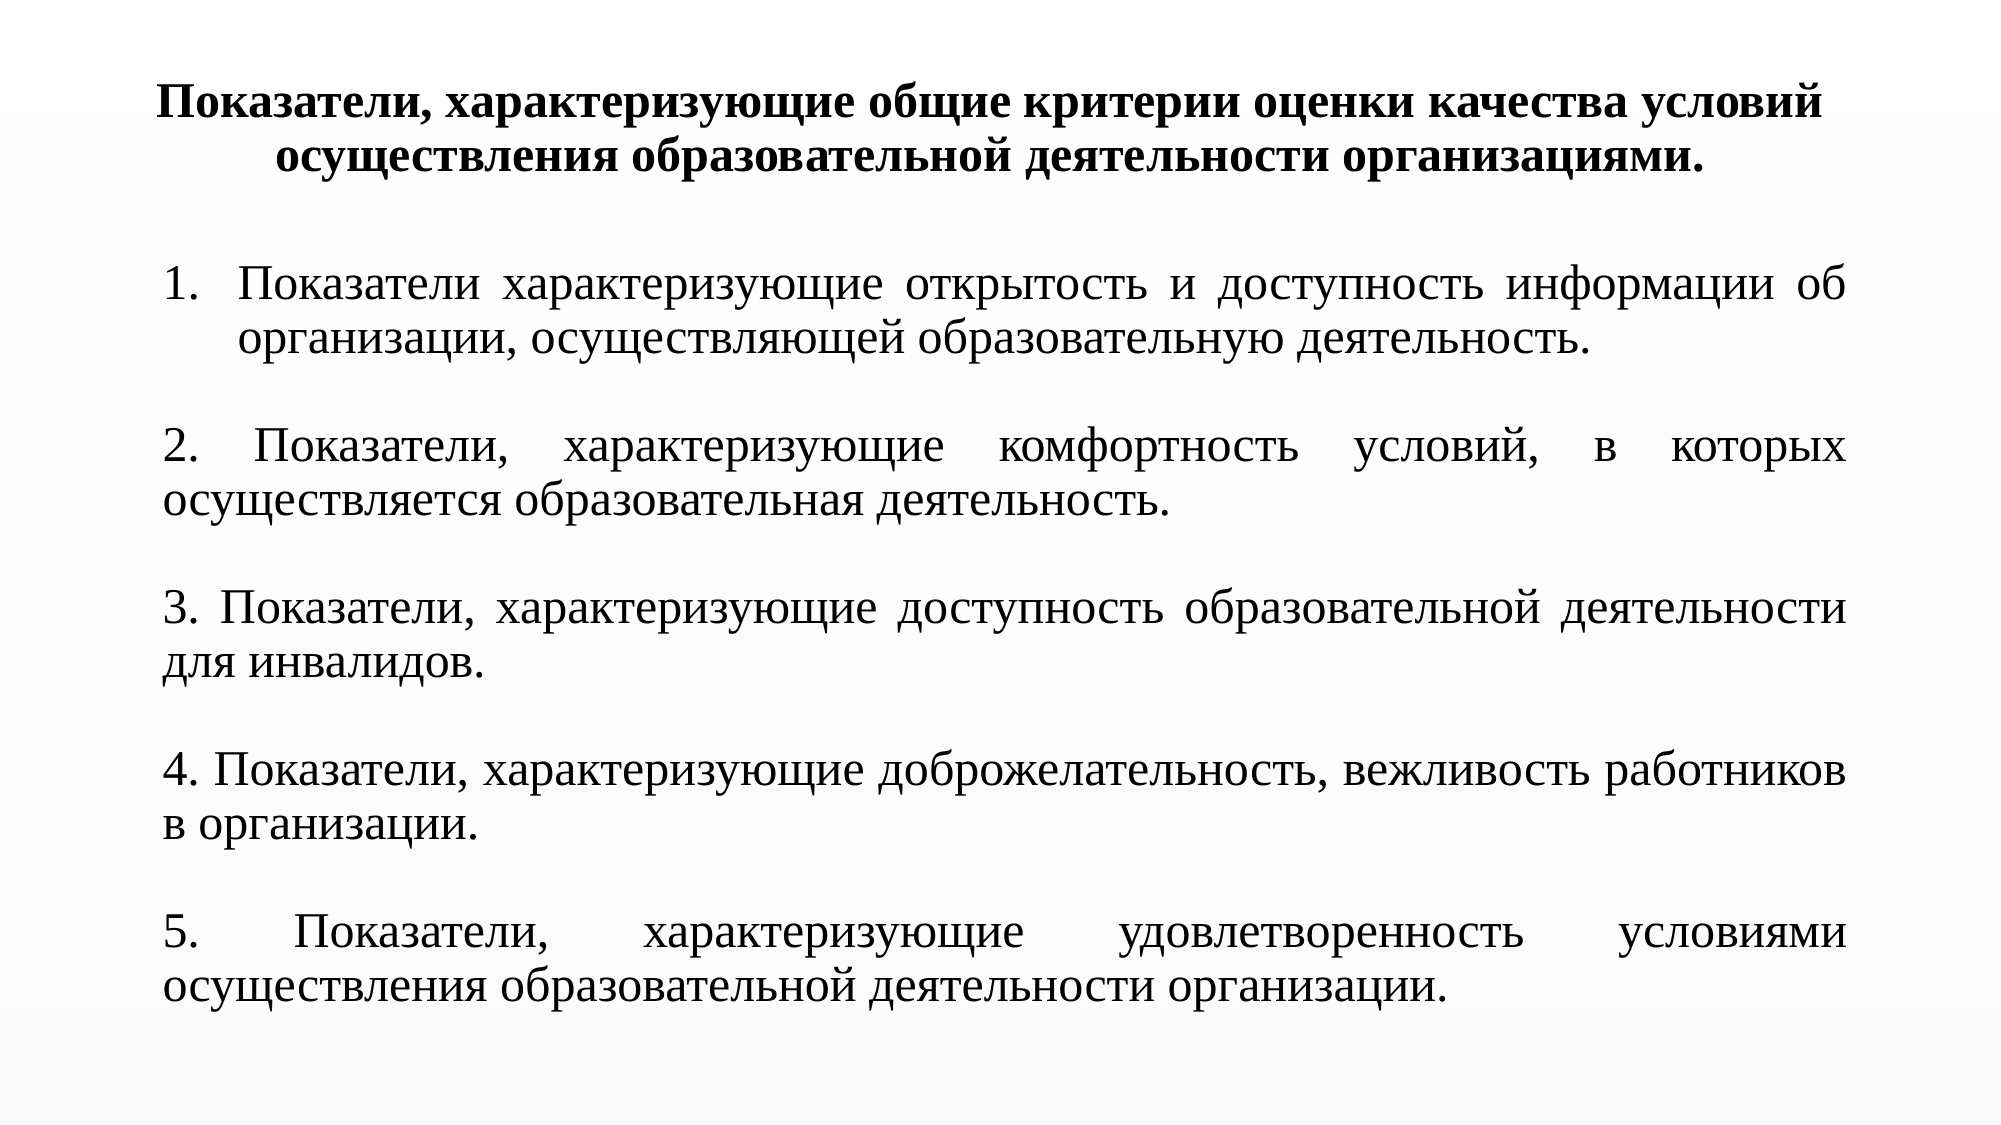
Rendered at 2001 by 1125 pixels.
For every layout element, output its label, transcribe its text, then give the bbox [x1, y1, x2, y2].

list Показатели, характеризующие общие критерии оценки качества условий осуществления образовательной деятельности организациями. Показатели характеризующие открытость и доступность информации об организации, осуществляющей образовательную деятельность. 2. Показатели, характеризующие комфортность условий, в которых осуществляется образовательная деятельность. 3. Показатели, характеризующие доступность образовательной деятельности для инвалидов. 4. Показатели, характеризующие доброжелательность, вежливость работников в организации. 5. Показатели, характеризующие удовлетворенность условиями осуществления образовательной деятельности организации. [118, 66, 1863, 1073]
